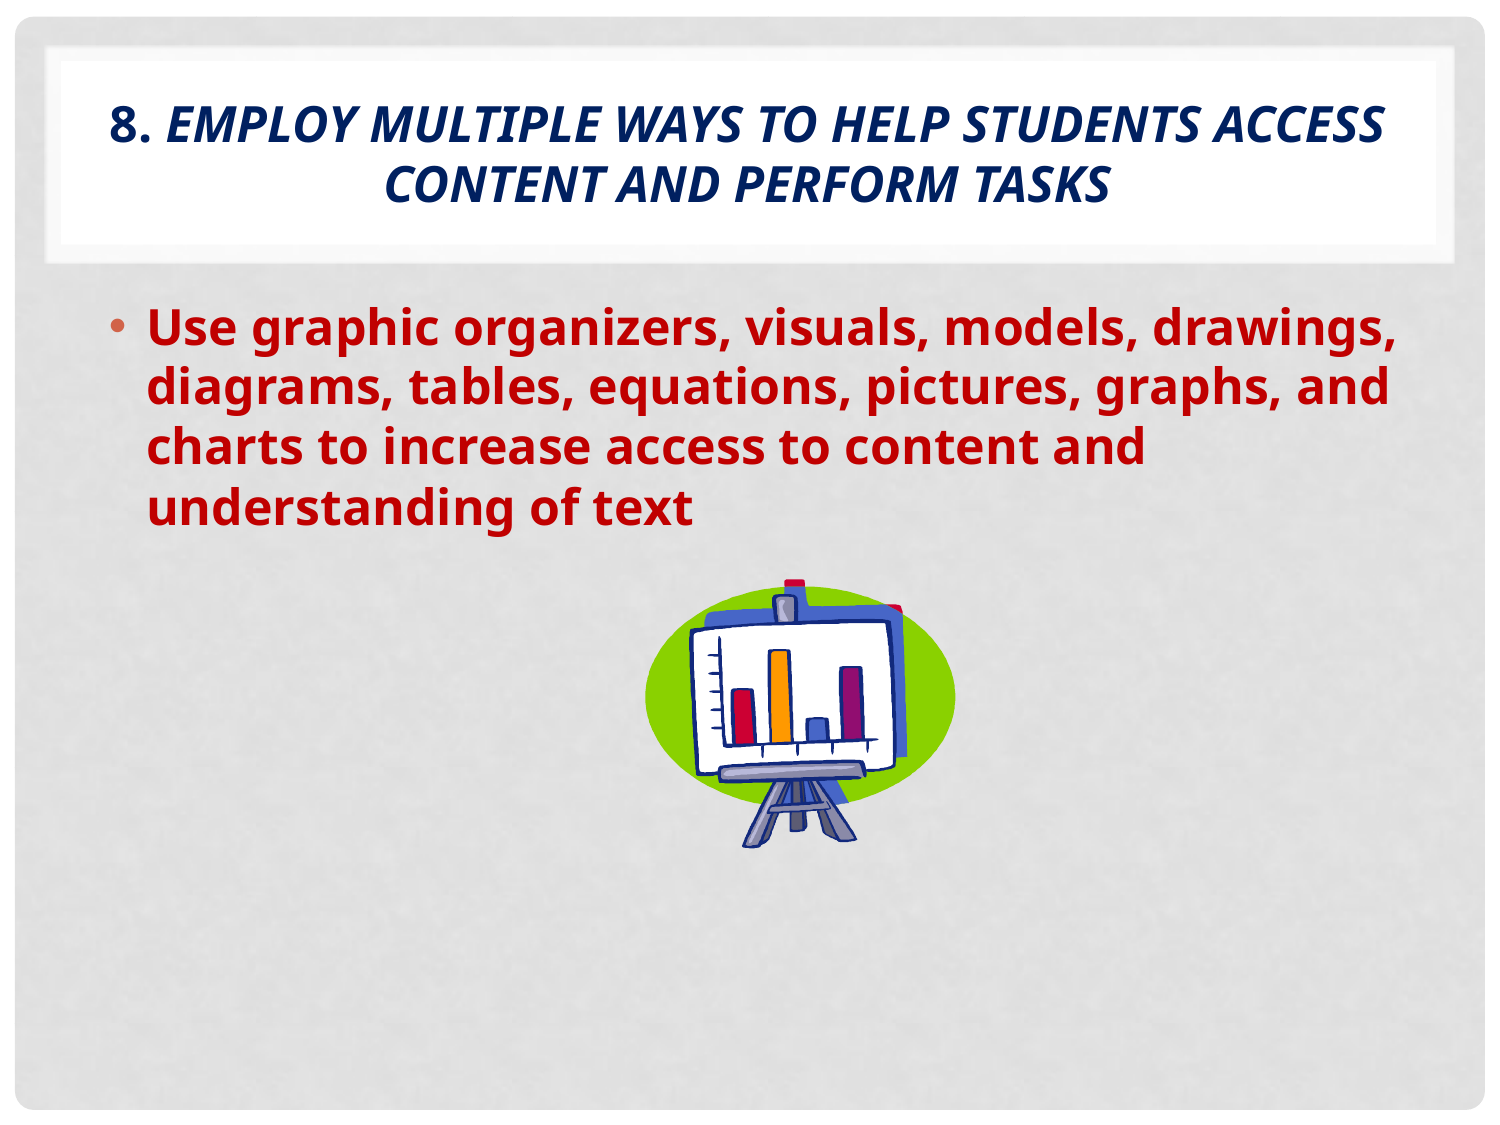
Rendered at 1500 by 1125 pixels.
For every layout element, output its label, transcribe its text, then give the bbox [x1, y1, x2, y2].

title 8. Employ multiple ways to help students access content and perform tasks [69, 66, 1425, 238]
list Use graphic organizers, visuals, models, drawings, diagrams, tables, equations, pictures, graphs, and charts to increase access to content and understanding of text [75, 287, 1425, 1005]
picture [638, 571, 963, 856]
